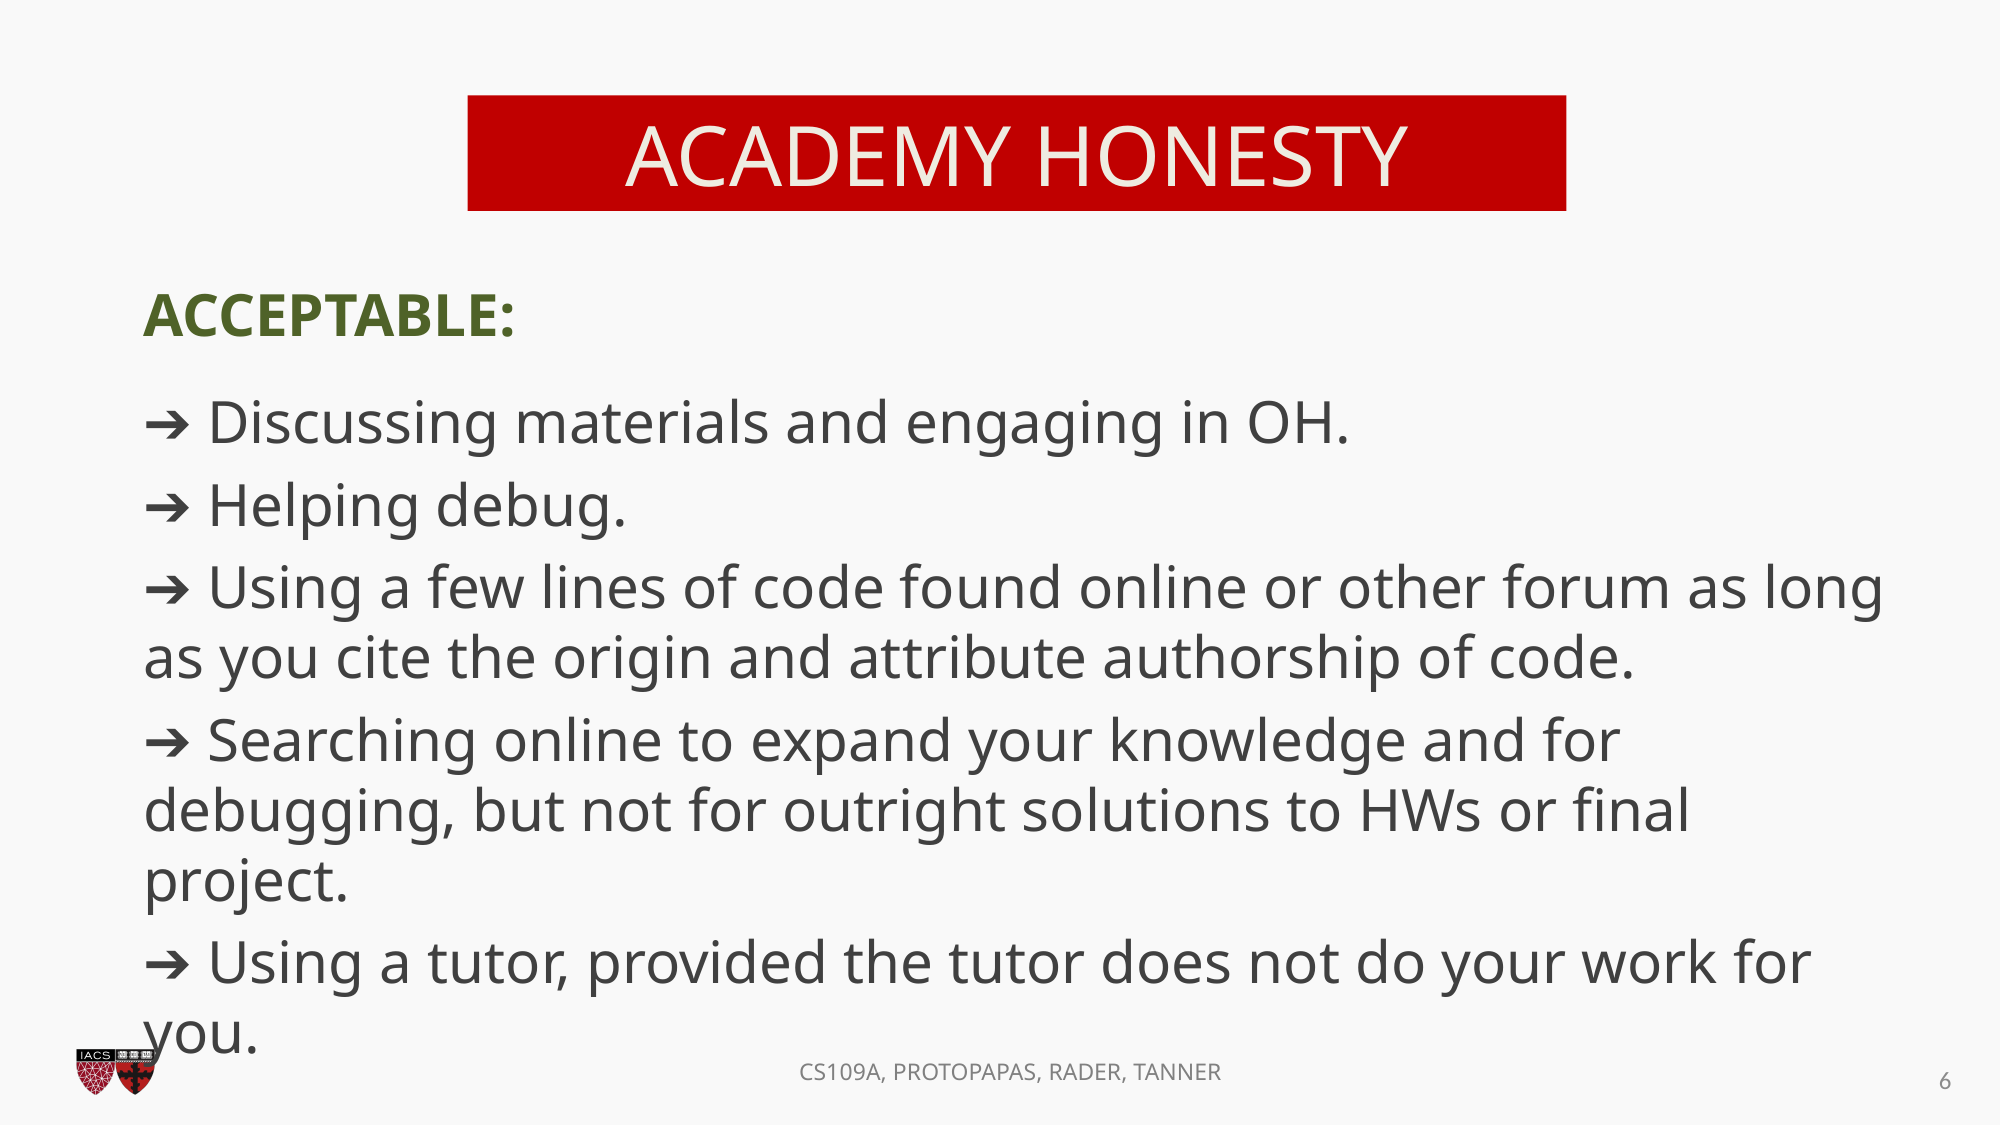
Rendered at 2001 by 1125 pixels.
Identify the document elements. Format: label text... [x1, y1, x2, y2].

text_box ACCEPTABLE: ➔ Discussing materials and engaging in OH. ➔ Helping debug. ➔ Using a few lines of code found online or other forum as long as you cite the origin and attribute authorship of code. ➔ Searching online to expand your knowledge and for debugging, but not for outright solutions to HWs or final project. ➔ Using a tutor, provided the tutor does not do your work for you. [128, 270, 1916, 1125]
text_box ACADEMY HONESTY [467, 95, 1567, 211]
picture [75, 1049, 128, 1095]
slide_number 5 [1916, 1050, 1967, 1110]
